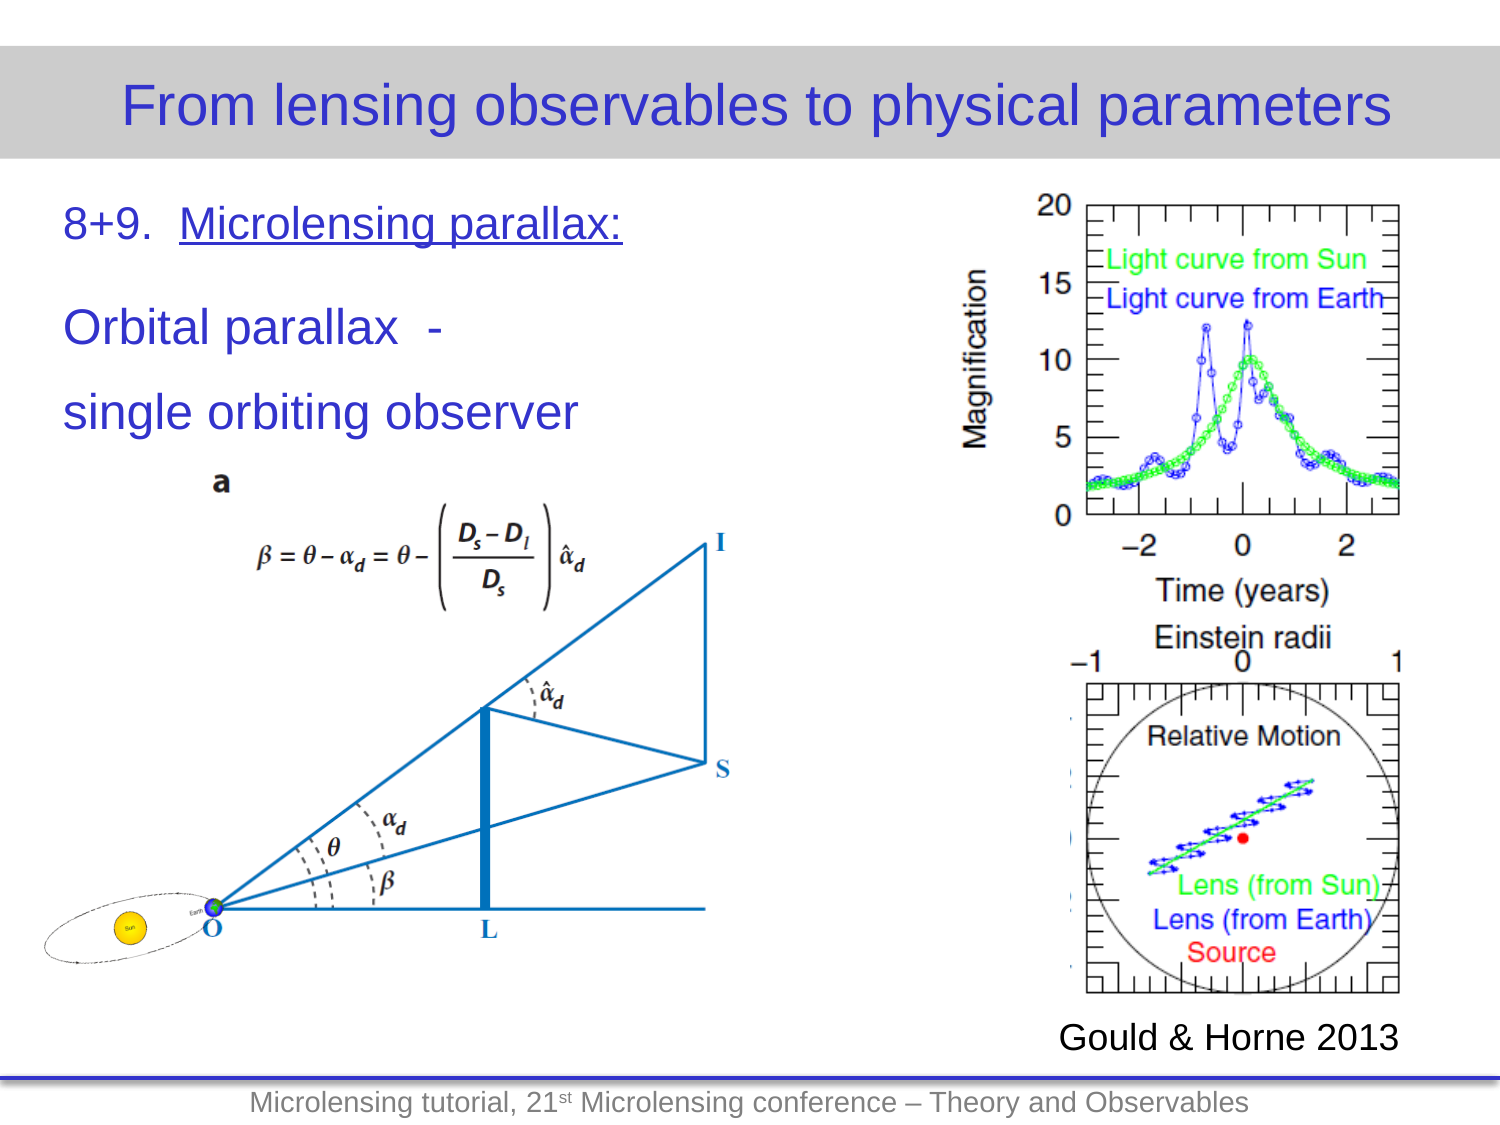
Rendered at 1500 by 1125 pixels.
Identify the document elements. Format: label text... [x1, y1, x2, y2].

text_box From lensing observables to physical parameters [0, 45, 1500, 159]
picture [38, 427, 806, 977]
text_box Orbital parallax - single orbiting observer [48, 286, 746, 447]
picture [932, 175, 1402, 1006]
text_box Gould & Horne 2013 [1043, 1005, 1500, 1066]
